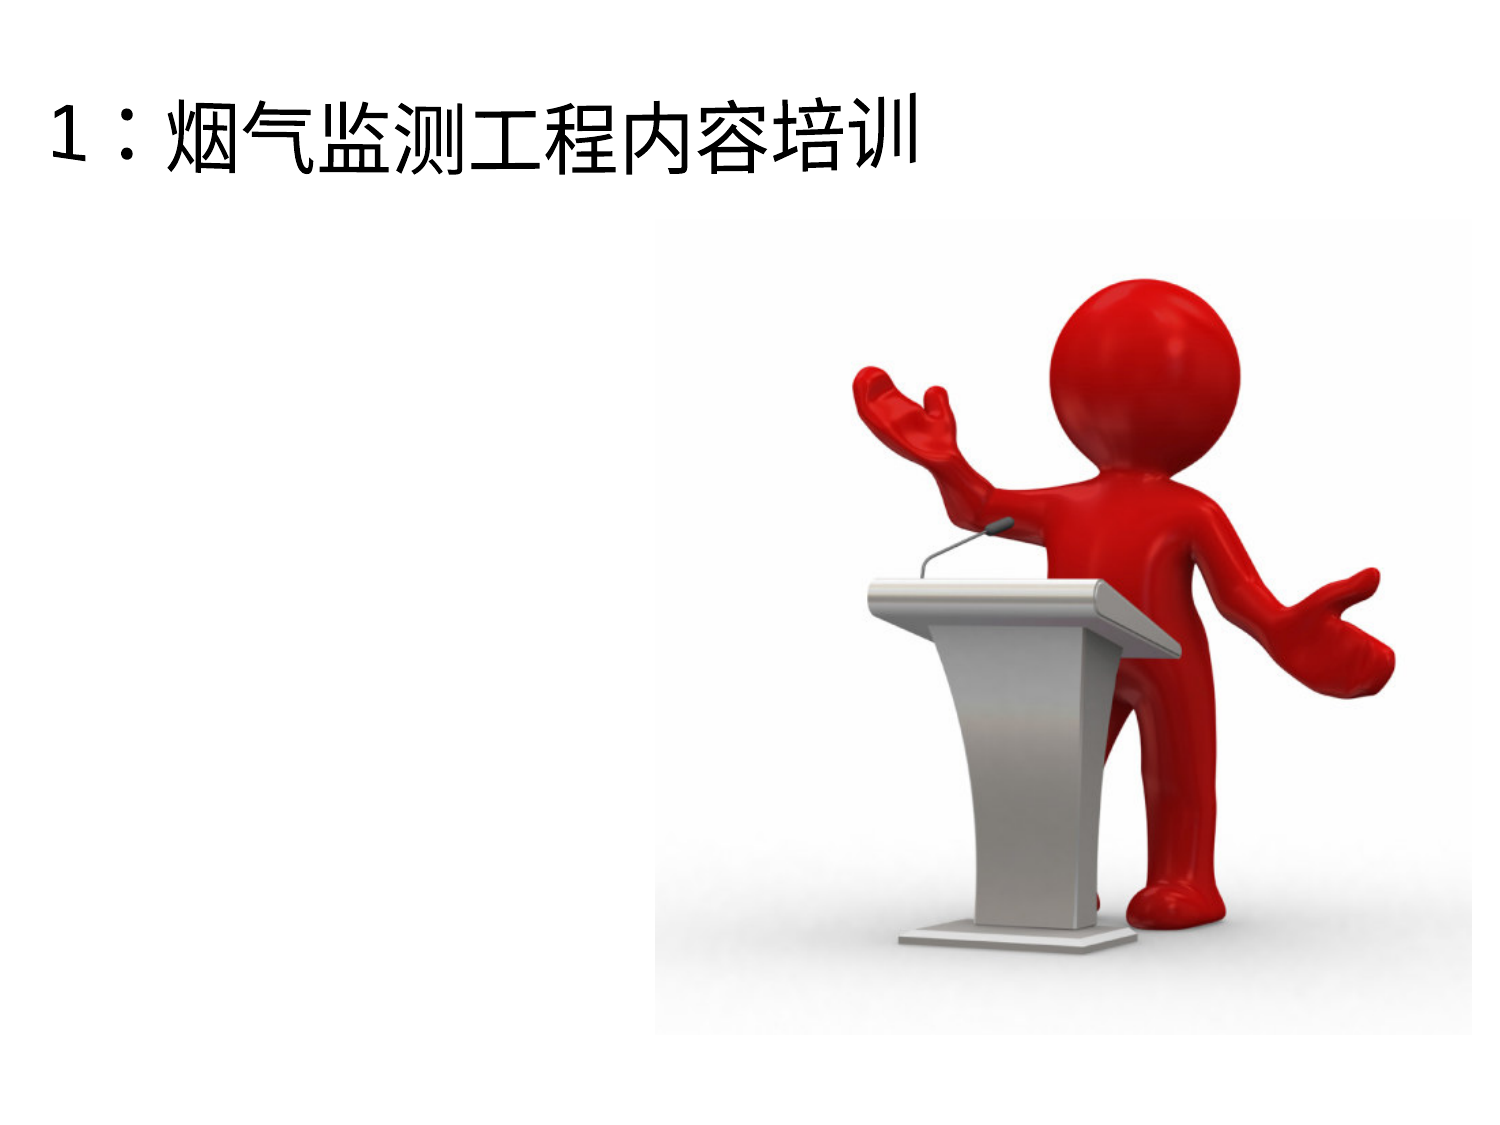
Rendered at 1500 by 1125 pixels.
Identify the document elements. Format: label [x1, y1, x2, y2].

list [655, 219, 1472, 1035]
